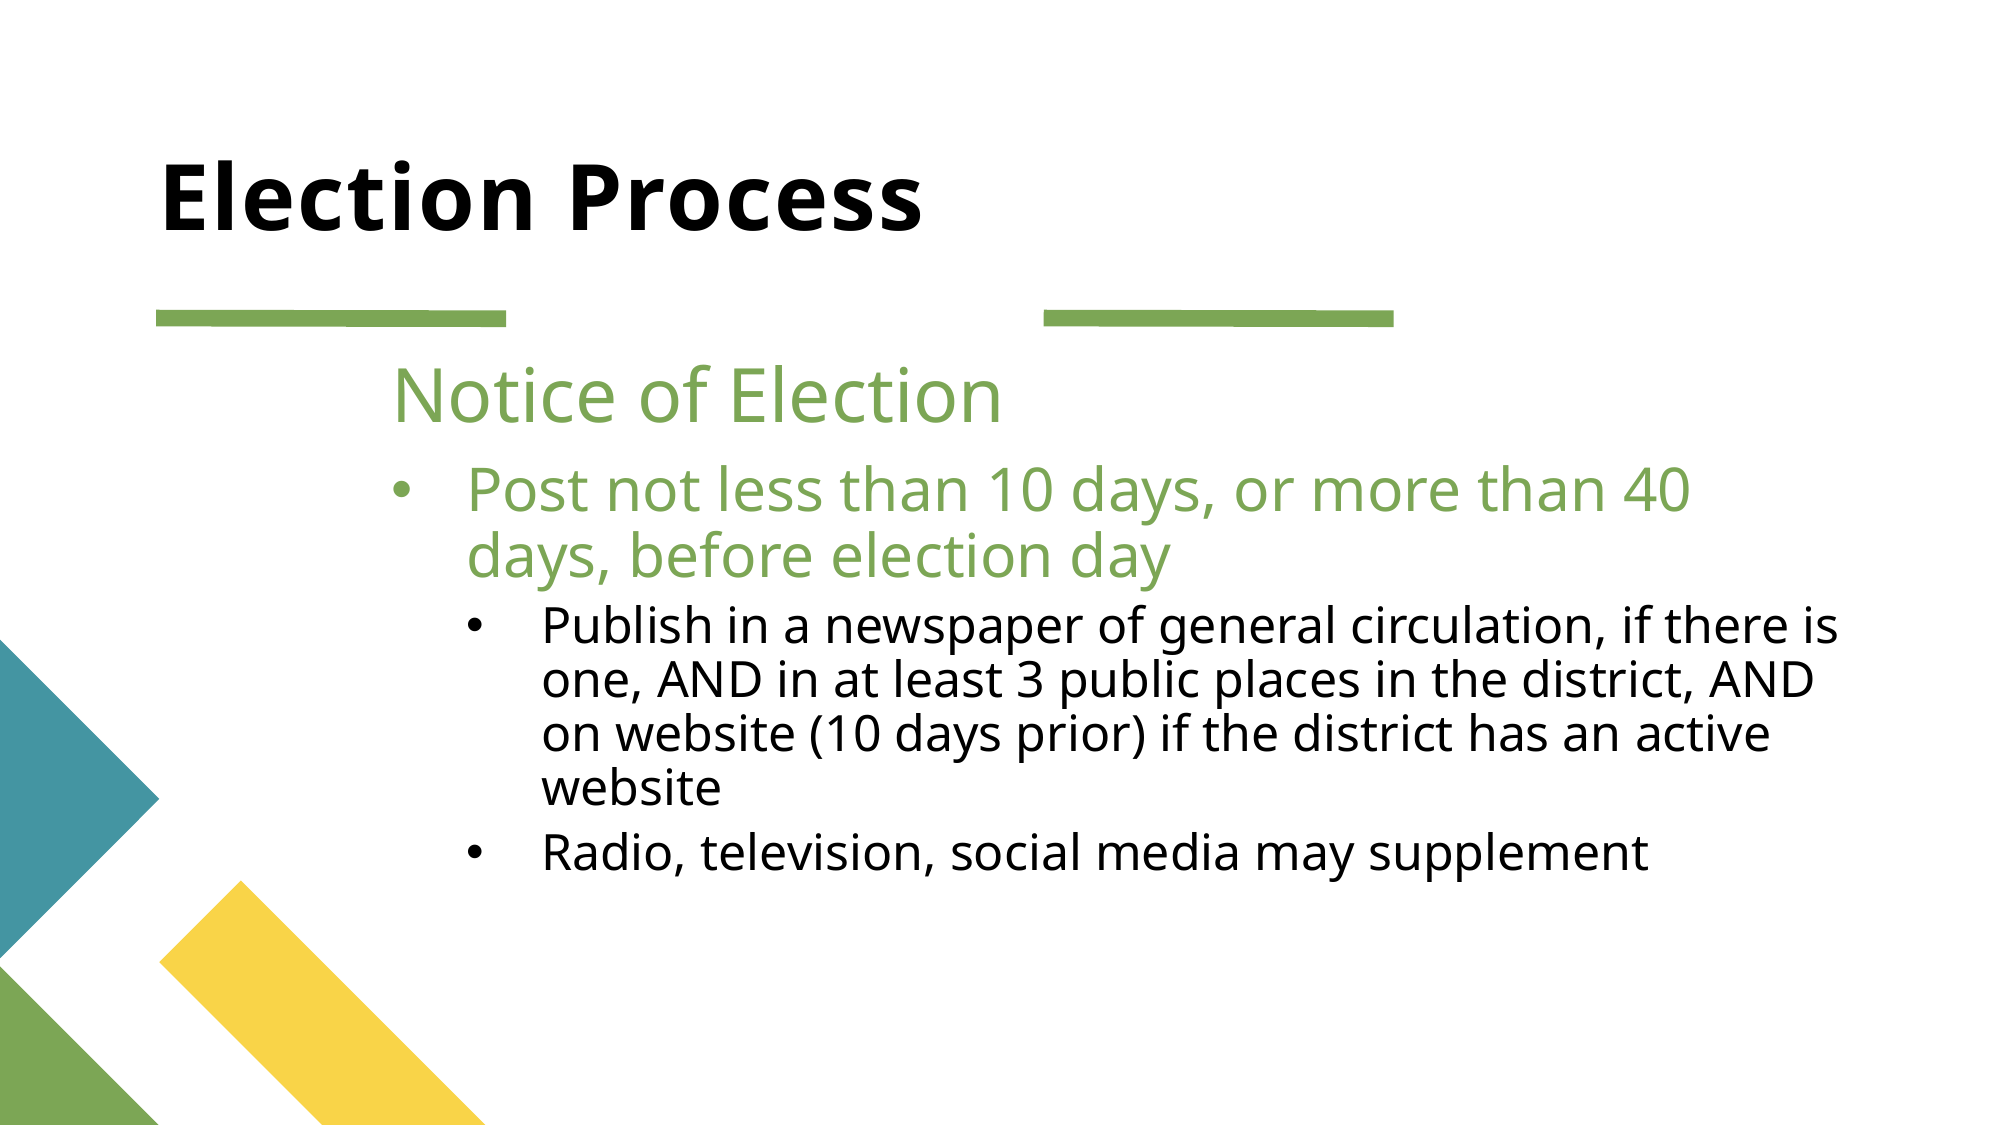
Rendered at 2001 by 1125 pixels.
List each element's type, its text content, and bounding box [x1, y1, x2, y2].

list Notice of Election Post not less than 10 days, or more than 40 days, before election day Publish in a newspaper of general circulation, if there is one, AND in at least 3 public places in the district, AND on website (10 days prior) if the district has an active website Radio, television, social media may supplement [390, 357, 1856, 1058]
title Election Process [158, 144, 1550, 250]
